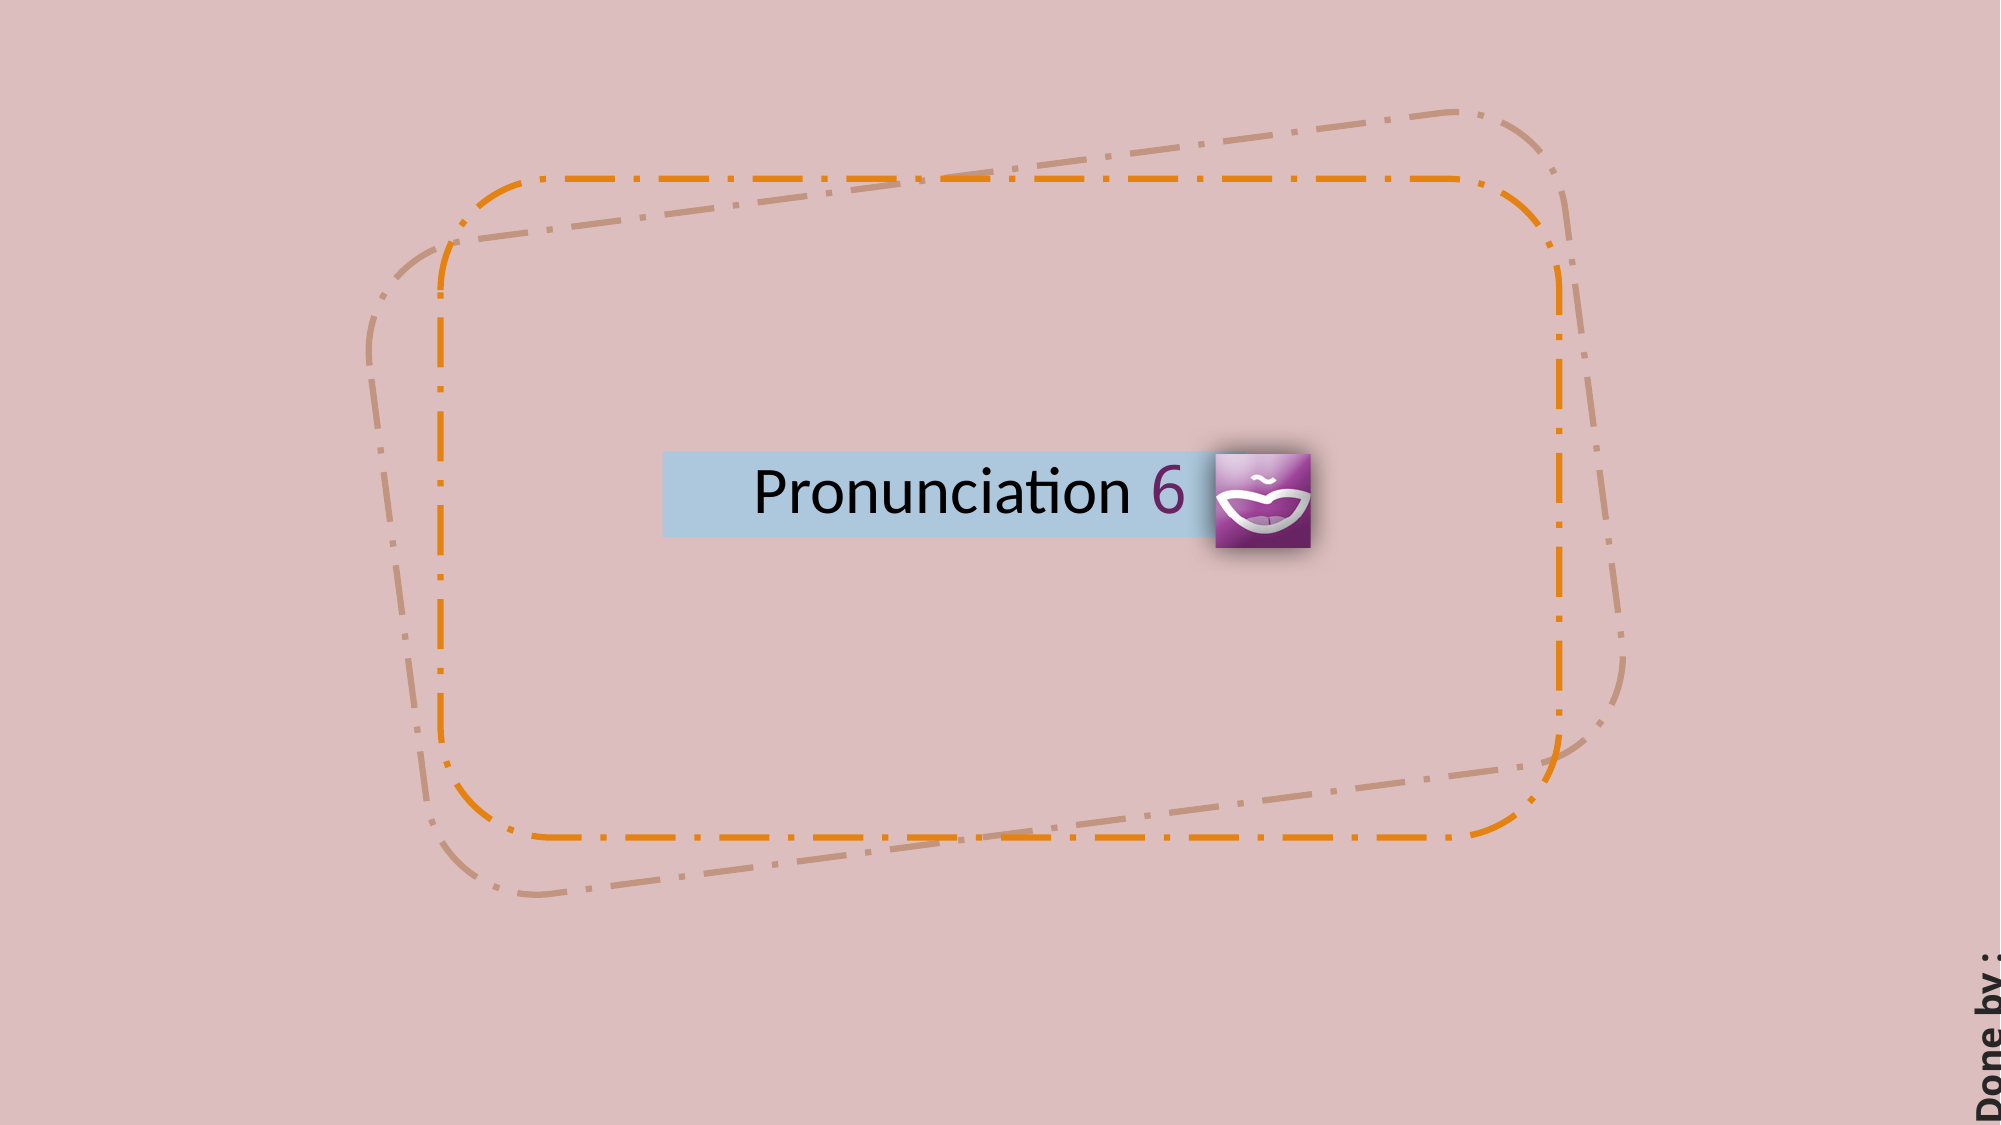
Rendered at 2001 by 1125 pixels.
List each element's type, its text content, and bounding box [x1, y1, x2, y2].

text_box 6 Pronunciation [678, 439, 1207, 535]
picture [1215, 454, 1311, 548]
text_box [943, 111, 1624, 758]
text_box [367, 242, 972, 896]
text_box [439, 177, 1561, 839]
